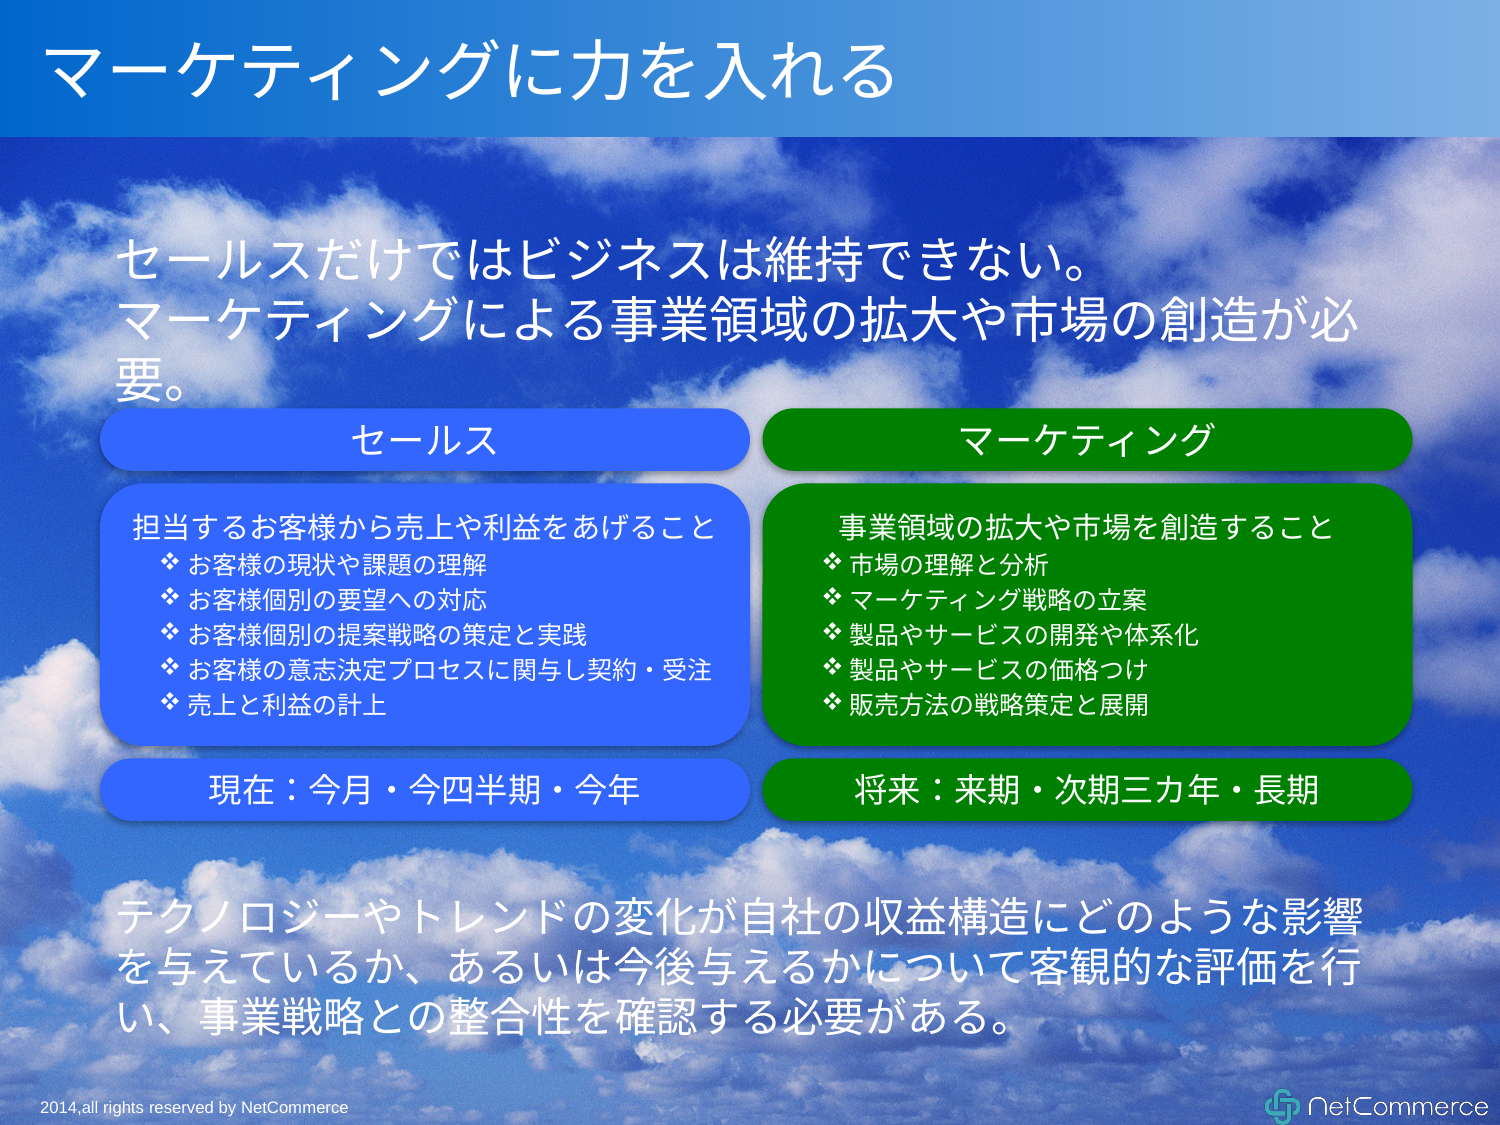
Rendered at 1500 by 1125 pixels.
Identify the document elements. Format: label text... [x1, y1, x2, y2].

text_box 現在：今月・今四半期・今年 [99, 758, 751, 821]
text_box テクノロジーやトレンドの変化が自社の収益構造にどのような影響を与えているか、あるいは今後与えるかについて客観的な評価を行い、事業戦略との整合性を確認する必要がある。 [99, 883, 1413, 1049]
text_box マーケティング [762, 416, 1413, 471]
text_box セールス [99, 416, 751, 471]
title マーケティングに力を入れる [24, 24, 1376, 113]
text_box 将来：来期・次期三カ年・長期 [762, 758, 1413, 821]
text_box 事業領域の拡大や市場を創造すること 市場の理解と分析 マーケティング戦略の立案 製品やサービスの開発や体系化 製品やサービスの価格つけ 販売方法の戦略策定と展開 [762, 483, 1413, 746]
text_box 担当するお客様から売上や利益をあげること お客様の現状や課題の理解 お客様個別の要望への対応 お客様個別の提案戦略の策定と実践 お客様の意志決定プロセスに関与し契約・受注 売上と利益の計上 [99, 483, 751, 746]
picture [0, 137, 1500, 1125]
text_box セールスだけではビジネスは維持できない。 マーケティングによる事業領域の拡大や市場の創造が必要。 [99, 220, 1413, 416]
